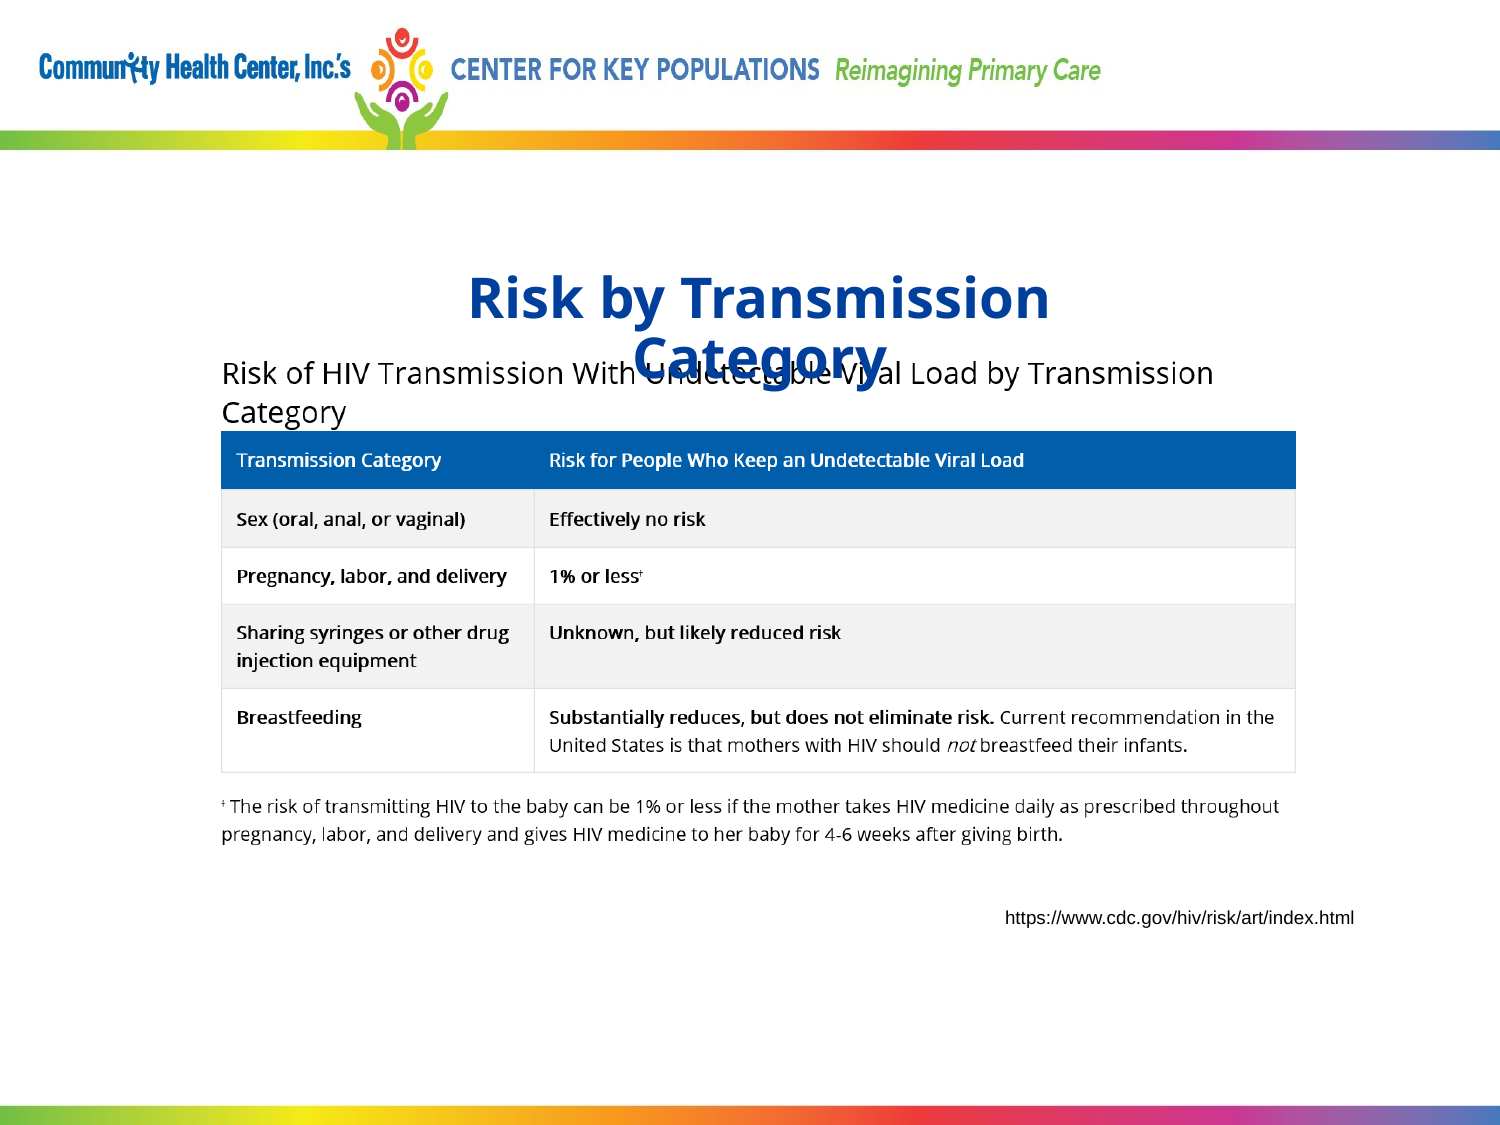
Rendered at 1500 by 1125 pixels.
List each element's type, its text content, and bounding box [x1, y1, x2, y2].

text_box Risk by Transmission Category [343, 262, 1176, 358]
footer https://www.cdc.gov/hiv/risk/art/index.html [859, 900, 1500, 945]
picture [0, 0, 1500, 1125]
